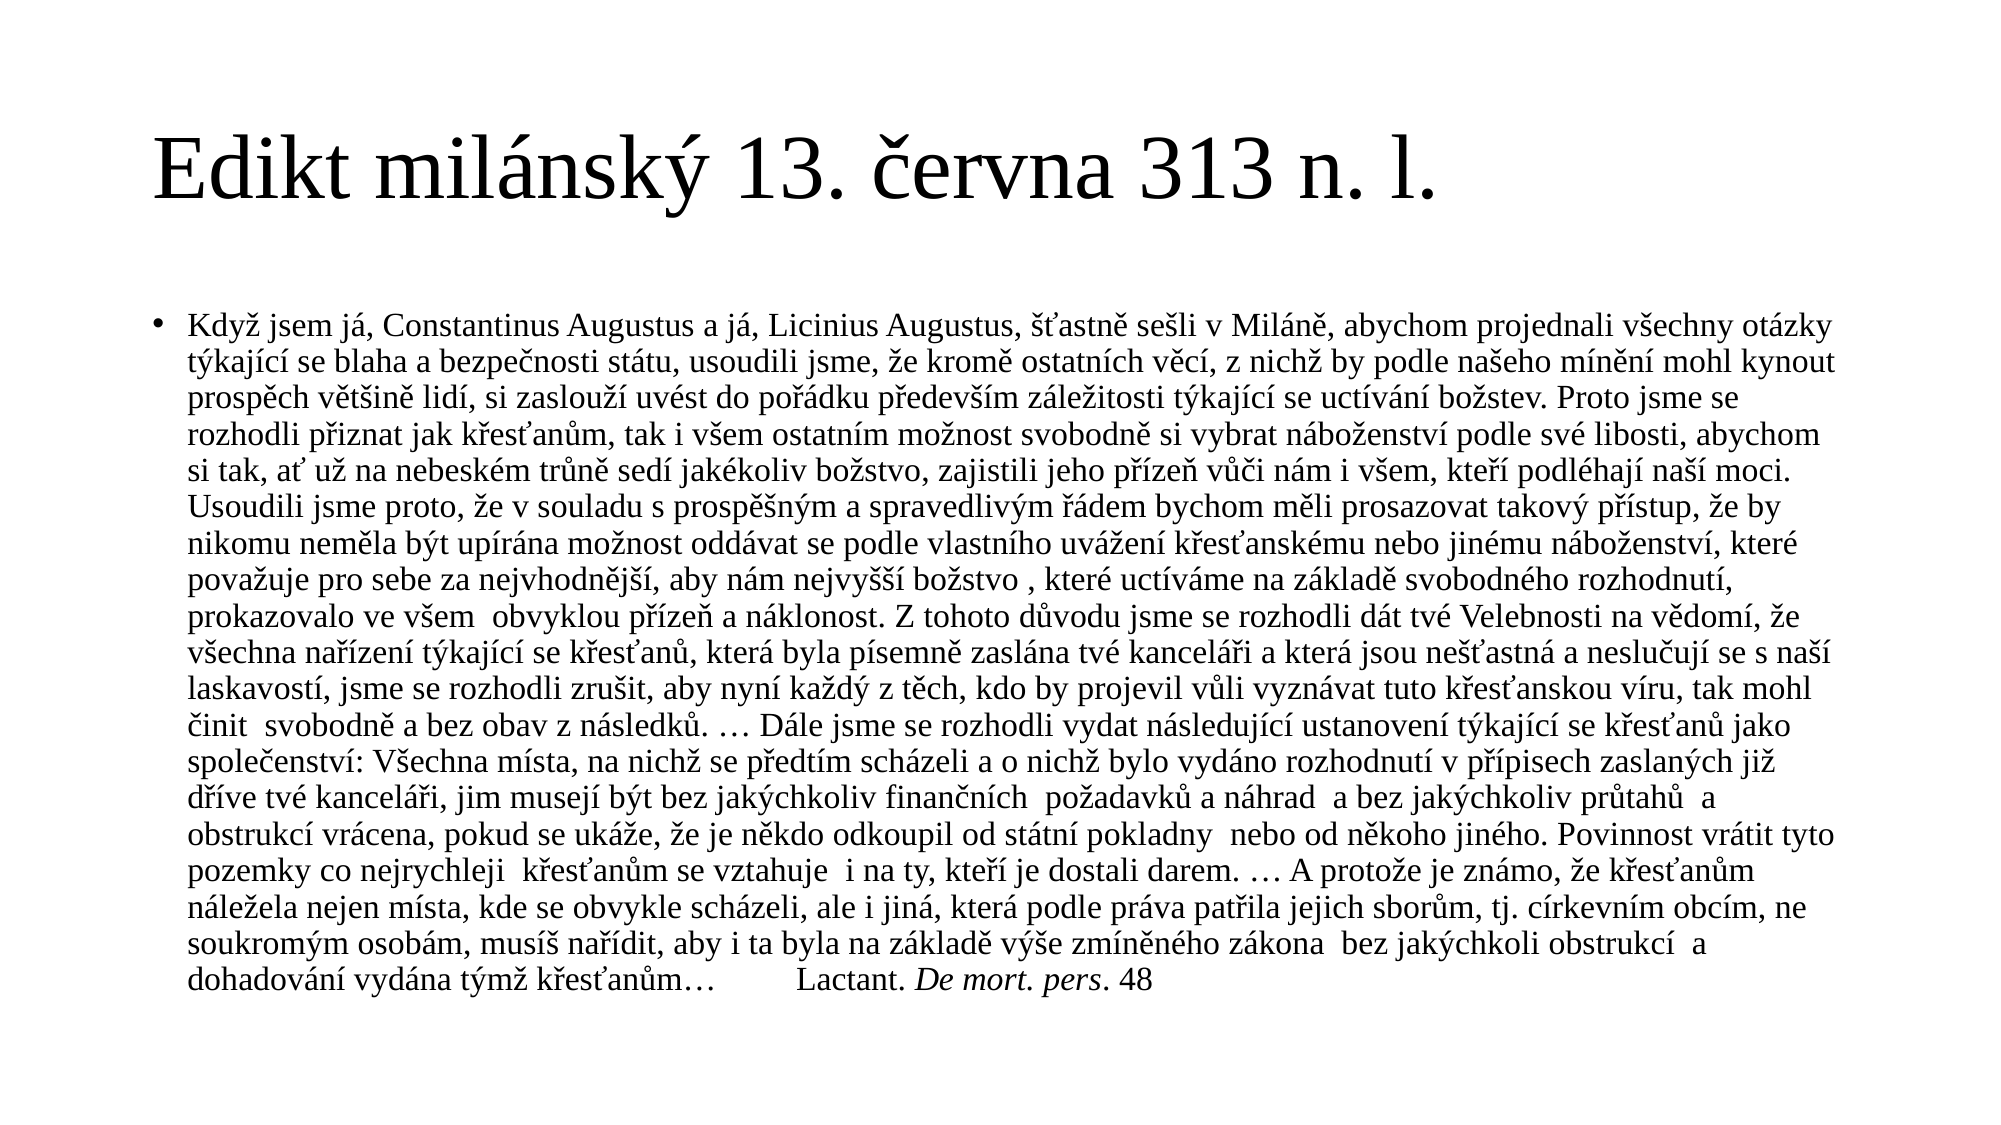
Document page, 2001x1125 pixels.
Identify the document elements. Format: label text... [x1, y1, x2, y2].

list Když jsem já, Constantinus Augustus a já, Licinius Augustus, šťastně sešli v Miláně, abychom projednali všechny otázky týkající se blaha a bezpečnosti státu, usoudili jsme, že kromě ostatních věcí, z nichž by podle našeho mínění mohl kynout prospěch většině lidí, si zaslouží uvést do pořádku především záležitosti týkající se uctívání božstev. Proto jsme se rozhodli přiznat jak křesťanům, tak i všem ostatním možnost svobodně si vybrat náboženství podle své libosti, abychom si tak, ať už na nebeském trůně sedí jakékoliv božstvo, zajistili jeho přízeň vůči nám i všem, kteří podléhají naší moci. Usoudili jsme proto, že v souladu s prospěšným a spravedlivým řádem bychom měli prosazovat takový přístup, že by nikomu neměla být upírána možnost oddávat se podle vlastního uvážení křesťanskému nebo jinému náboženství, které považuje pro sebe za nejvhodnější, aby nám nejvyšší božstvo , které uctíváme na základě svobodného rozhodnutí, prokazovalo ve všem obvyklou přízeň a náklonost. Z tohoto důvodu jsme se rozhodli dát tvé Velebnosti na vědomí, že všechna nařízení týkající se křesťanů, která byla písemně zaslána tvé kanceláři a která jsou nešťastná a neslučují se s naší laskavostí, jsme se rozhodli zrušit, aby nyní každý z těch, kdo by projevil vůli vyznávat tuto křesťanskou víru, tak mohl činit svobodně a bez obav z následků. … Dále jsme se rozhodli vydat následující ustanovení týkající se křesťanů jako společenství: Všechna místa, na nichž se předtím scházeli a o nichž bylo vydáno rozhodnutí v přípisech zaslaných již dříve tvé kanceláři, jim musejí být bez jakýchkoliv finančních požadavků a náhrad a bez jakýchkoliv průtahů a obstrukcí vrácena, pokud se ukáže, že je někdo odkoupil od státní pokladny nebo od někoho jiného. Povinnost vrátit tyto pozemky co nejrychleji křesťanům se vztahuje i na ty, kteří je dostali darem. … A protože je známo, že křesťanům náležela nejen místa, kde se obvykle scházeli, ale i jiná, která podle práva patřila jejich sborům, tj. církevním obcím, ne soukromým osobám, musíš nařídit, aby i ta byla na základě výše zmíněného zákona bez jakýchkoli obstrukcí a dohadování vydána týmž křesťanům… Lactant. De mort. pers. 48 [137, 299, 1863, 1014]
title Edikt milánský 13. června 313 n. l. [137, 59, 1863, 278]
